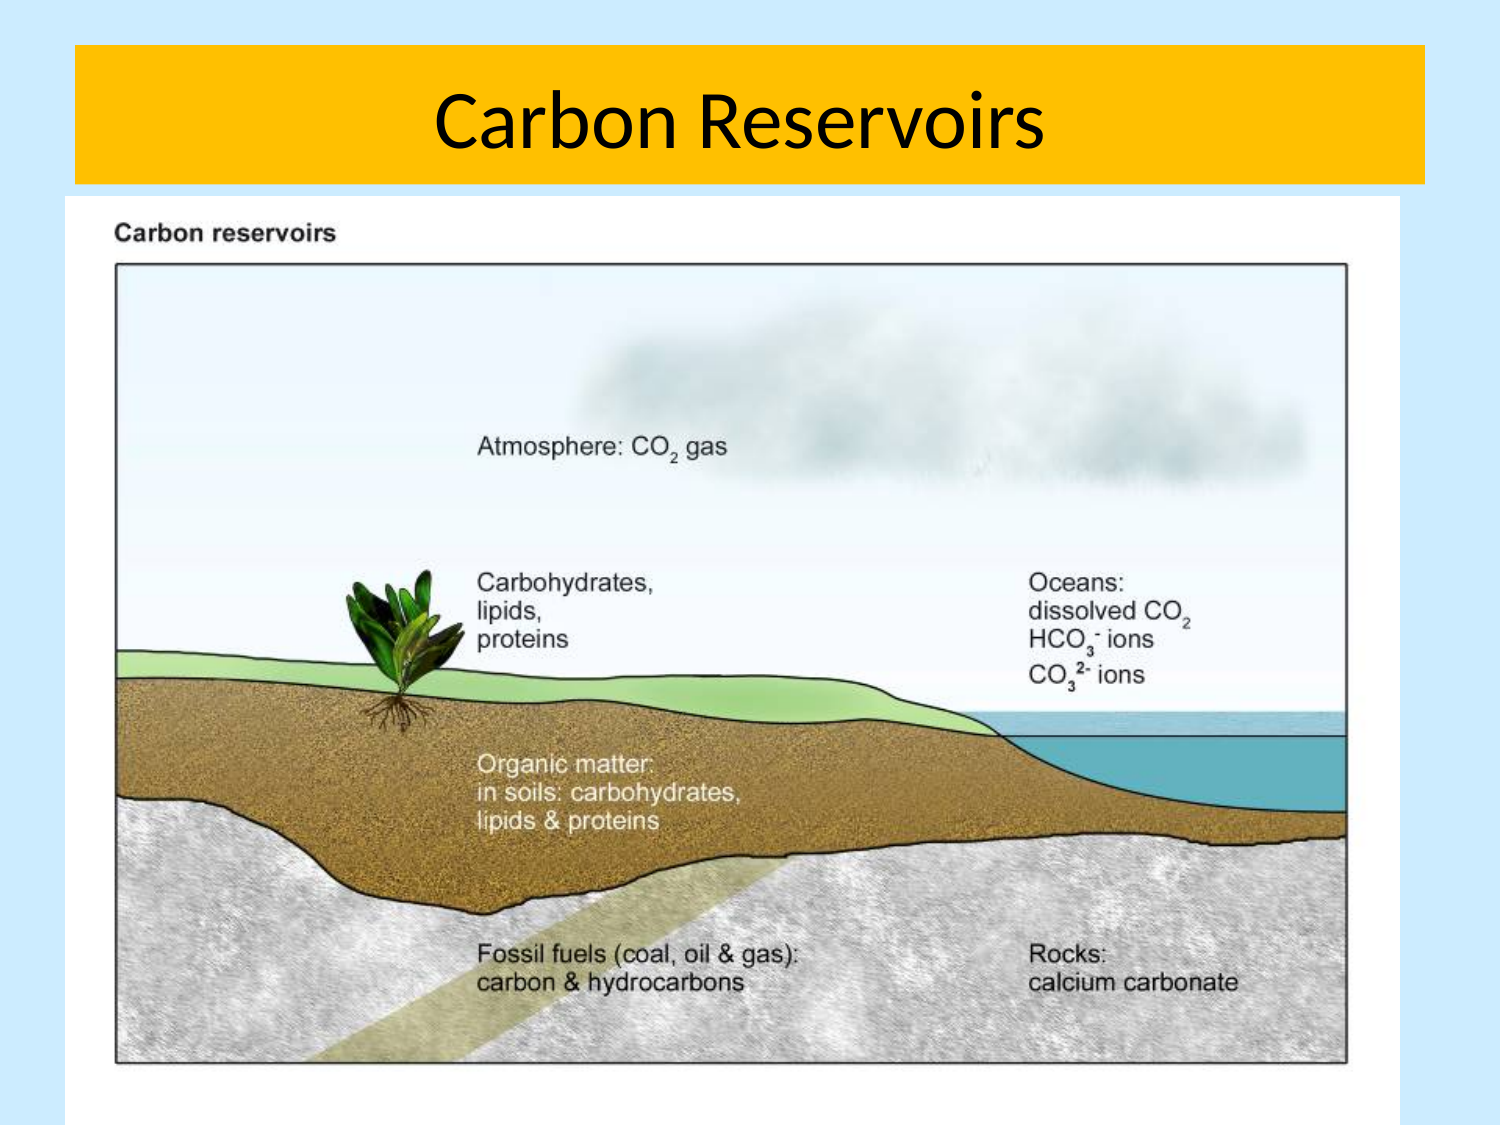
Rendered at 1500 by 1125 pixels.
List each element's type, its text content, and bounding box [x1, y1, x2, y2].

picture [65, 196, 1401, 1125]
title Carbon Reservoirs [75, 45, 1425, 185]
